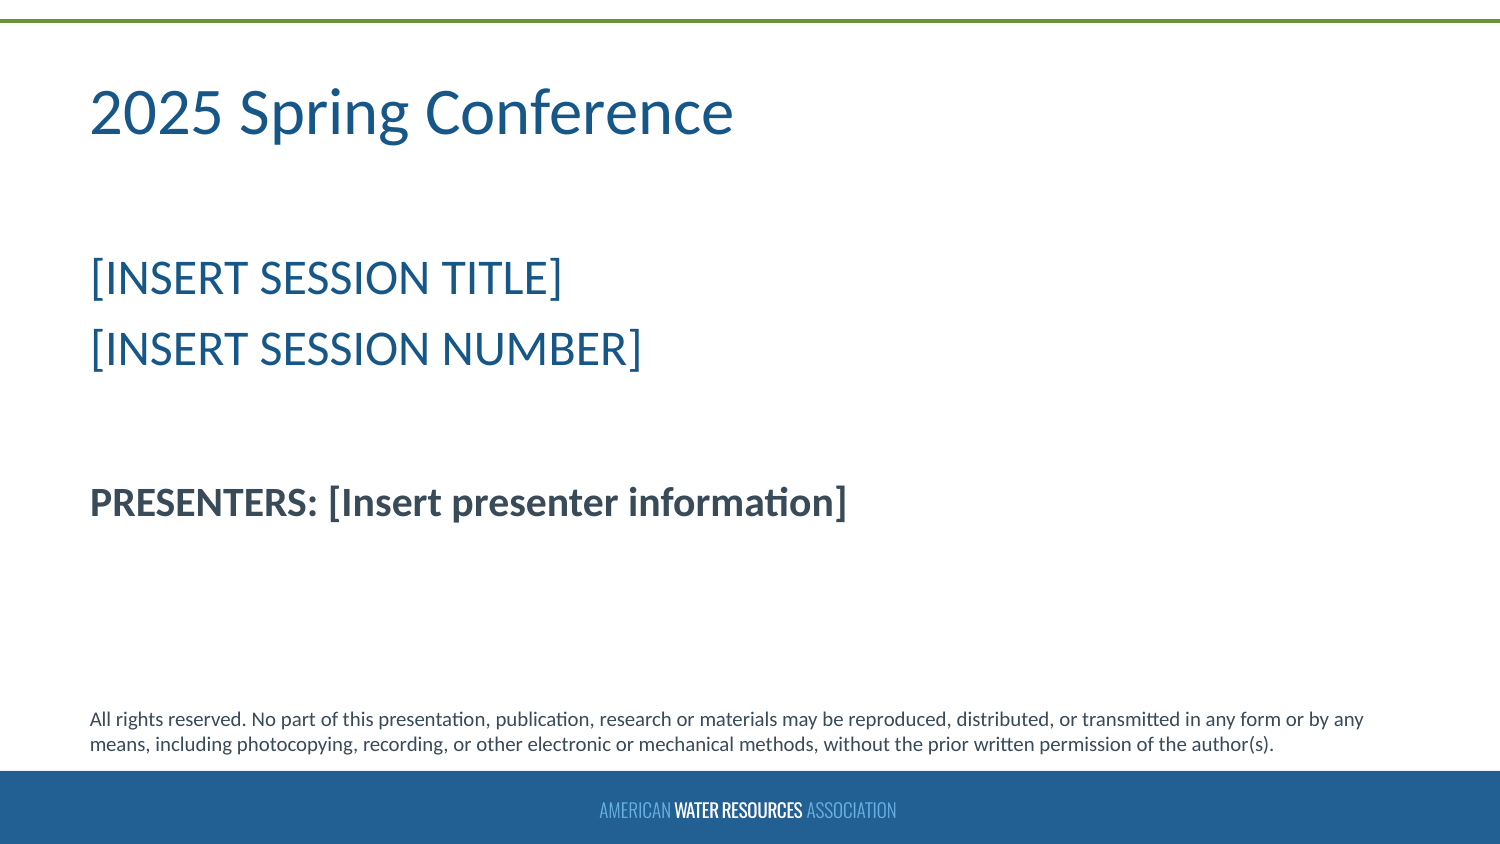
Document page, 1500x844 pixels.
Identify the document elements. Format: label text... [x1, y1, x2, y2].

picture [0, 0, 1500, 19]
text_box PRESENTERS: [Insert presenter information] [74, 467, 1461, 784]
picture [0, 23, 1500, 844]
title 2025 Spring Conference [75, 60, 1425, 164]
list [INSERT SESSION TITLE] [INSERT SESSION NUMBER] [75, 237, 1461, 466]
text_box All rights reserved. No part of this presentation, publication, research or materials may be reproduced, distributed, or transmitted in any form or by any means, including photocopying, recording, or other electronic or mechanical methods, without the prior written permission of the author(s). [74, 698, 1425, 764]
